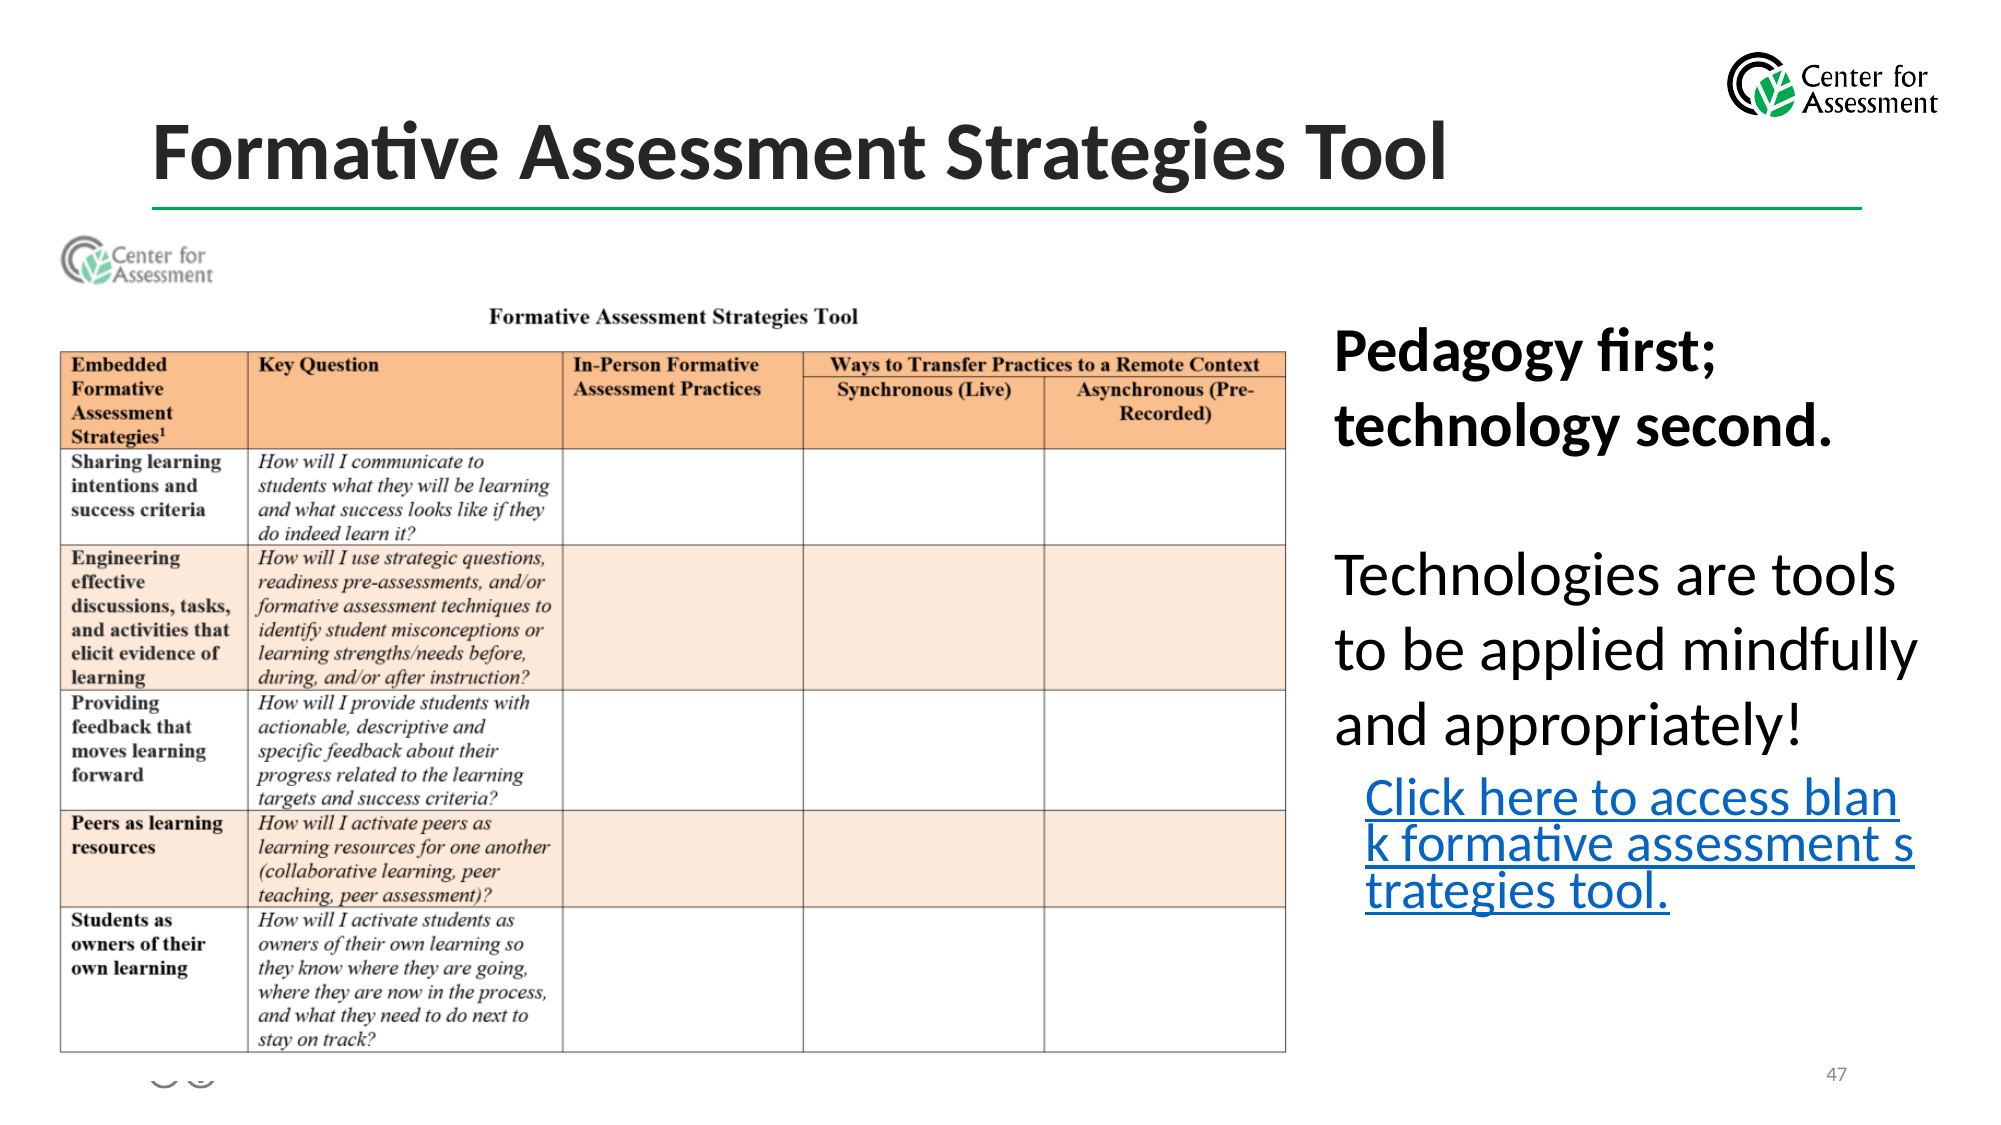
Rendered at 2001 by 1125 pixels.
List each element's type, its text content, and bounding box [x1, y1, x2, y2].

slide_number 47 [1412, 1042, 1863, 1103]
title Formative Assessment Strategies Tool [137, 59, 1638, 206]
text_box Pedagogy first; technology second. Technologies are tools to be applied mindfully and appropriately! [1324, 293, 1970, 761]
picture [49, 219, 1320, 1082]
picture [1727, 52, 1938, 117]
list Click here to access blank formative assessment strategies tool. [1350, 761, 1940, 1024]
